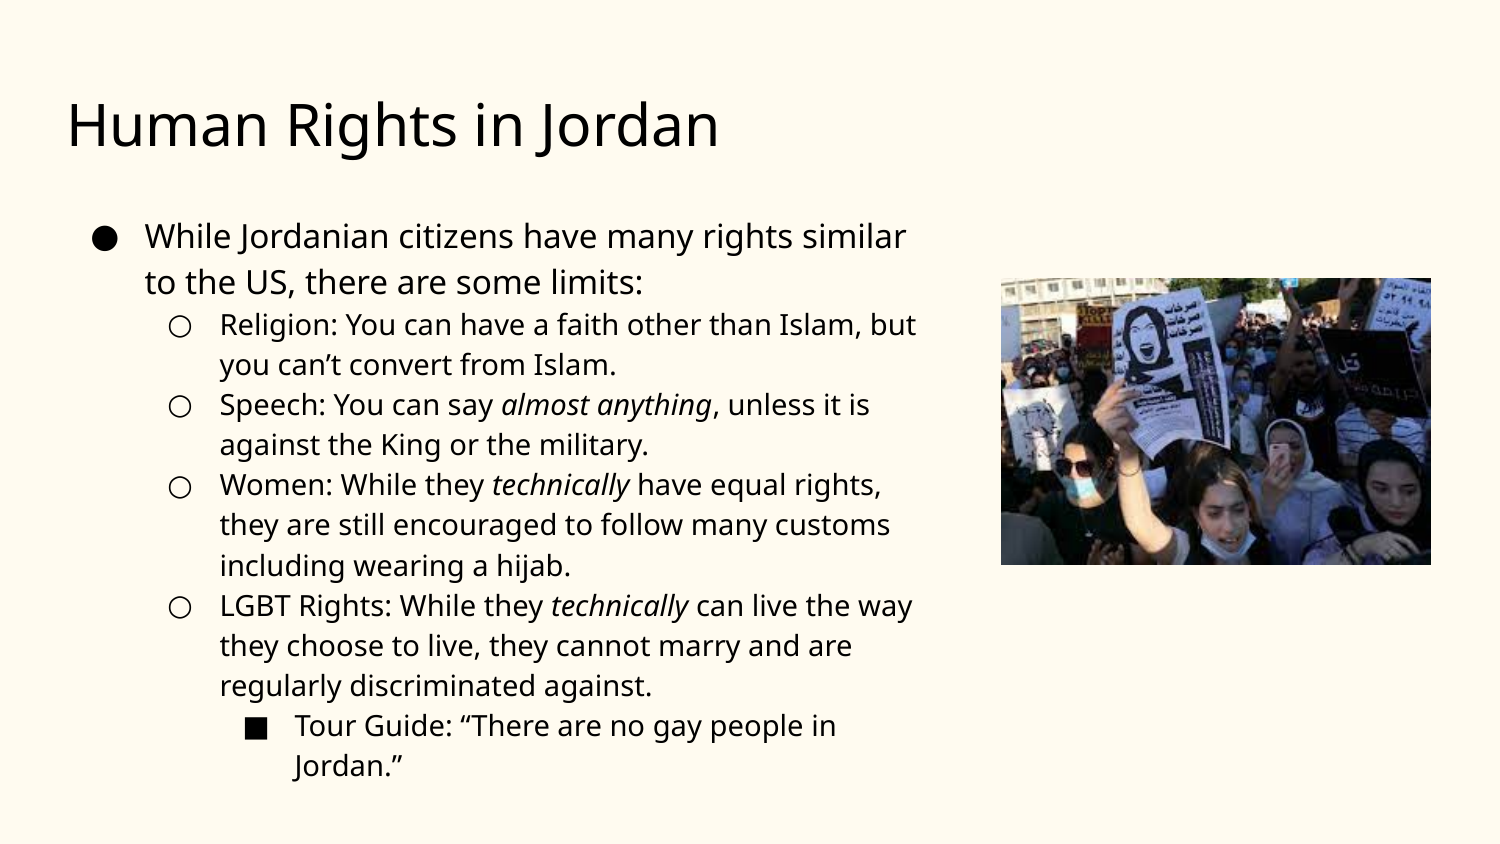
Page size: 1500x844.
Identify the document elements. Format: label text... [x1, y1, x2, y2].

list While Jordanian citizens have many rights similar to the US, there are some limits: Religion: You can have a faith other than Islam, but you can’t convert from Islam. Speech: You can say almost anything, unless it is against the King or the military. Women: While they technically have equal rights, they are still encouraged to follow many customs including wearing a hijab. LGBT Rights: While they technically can live the way they choose to live, they cannot marry and are regularly discriminated against. Tour Guide: “There are no gay people in Jordan.” [54, 193, 953, 752]
picture [1000, 278, 1432, 566]
title Human Rights in Jordan [51, 72, 1449, 174]
